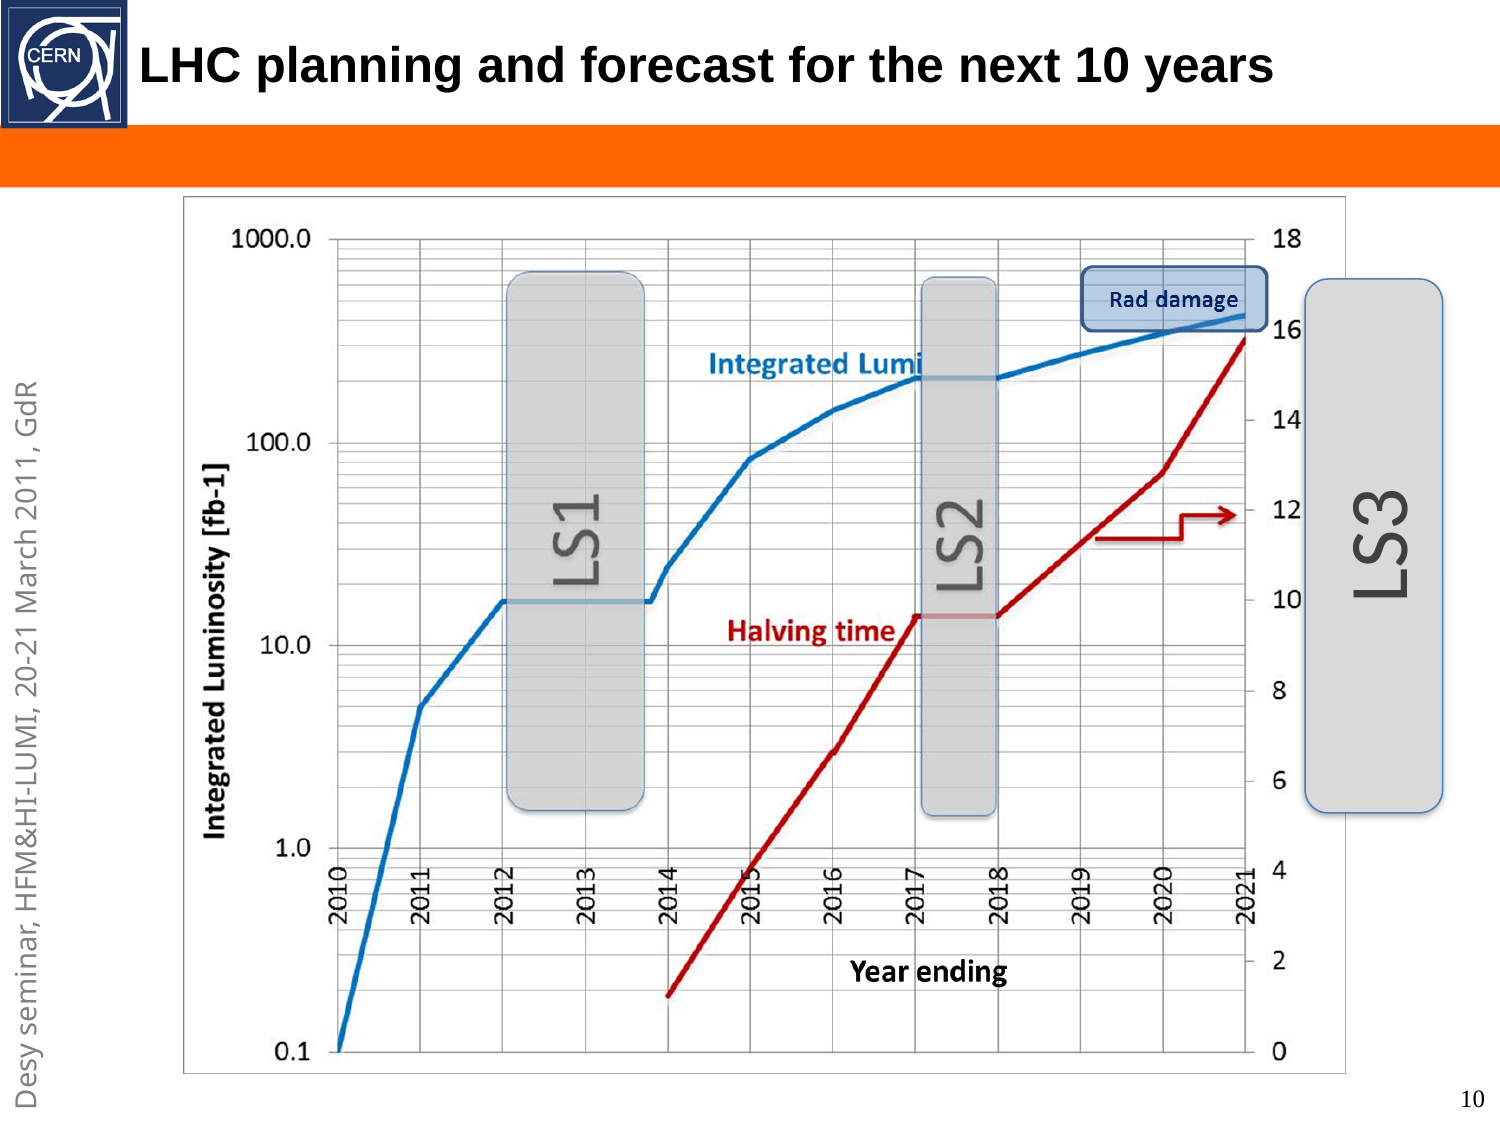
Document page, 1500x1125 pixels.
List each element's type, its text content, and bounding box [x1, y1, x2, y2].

picture [0, 0, 128, 129]
text_box LS3 [1349, 278, 1443, 813]
title LHC planning and forecast for the next 10 years [123, 0, 1500, 126]
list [182, 195, 1346, 1074]
slide_number 10 [1399, 1074, 1500, 1125]
